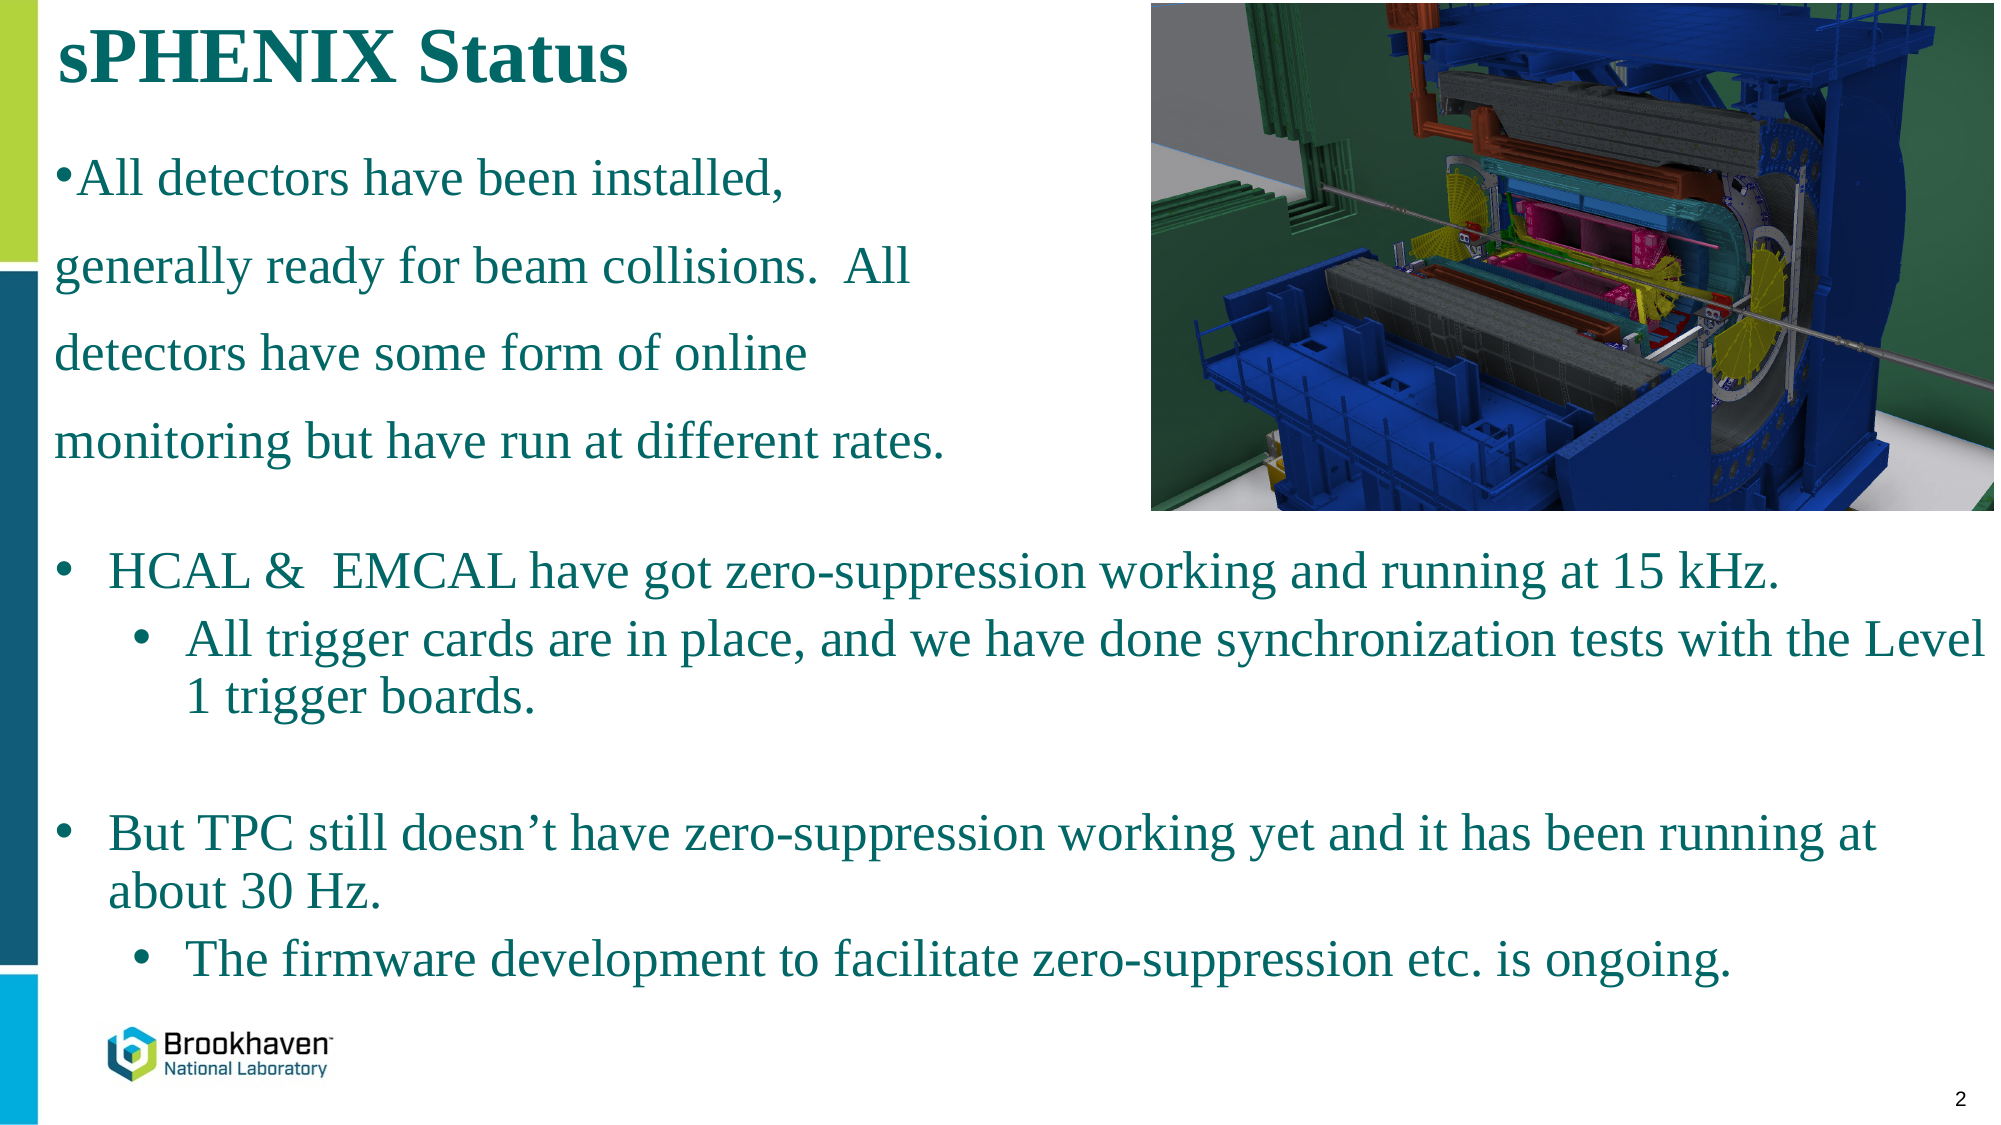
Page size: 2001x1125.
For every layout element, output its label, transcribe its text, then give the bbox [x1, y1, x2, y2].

text_box [504, 526, 1514, 587]
title sPHENIX Status [50, 0, 1967, 121]
picture [0, 0, 2001, 1125]
list All detectors have been installed, generally ready for beam collisions. All detectors have some form of online monitoring but have run at different rates. HCAL & EMCAL have got zero-suppression working and running at 15 kHz. All trigger cards are in place, and we have done synchronization tests with the Level 1 trigger boards. But TPC still doesn’t have zero-suppression working yet and it has been running at about 30 Hz. The firmware development to facilitate zero-suppression etc. is ongoing. [47, 121, 2000, 997]
slide_number 2 [1901, 1069, 1968, 1125]
